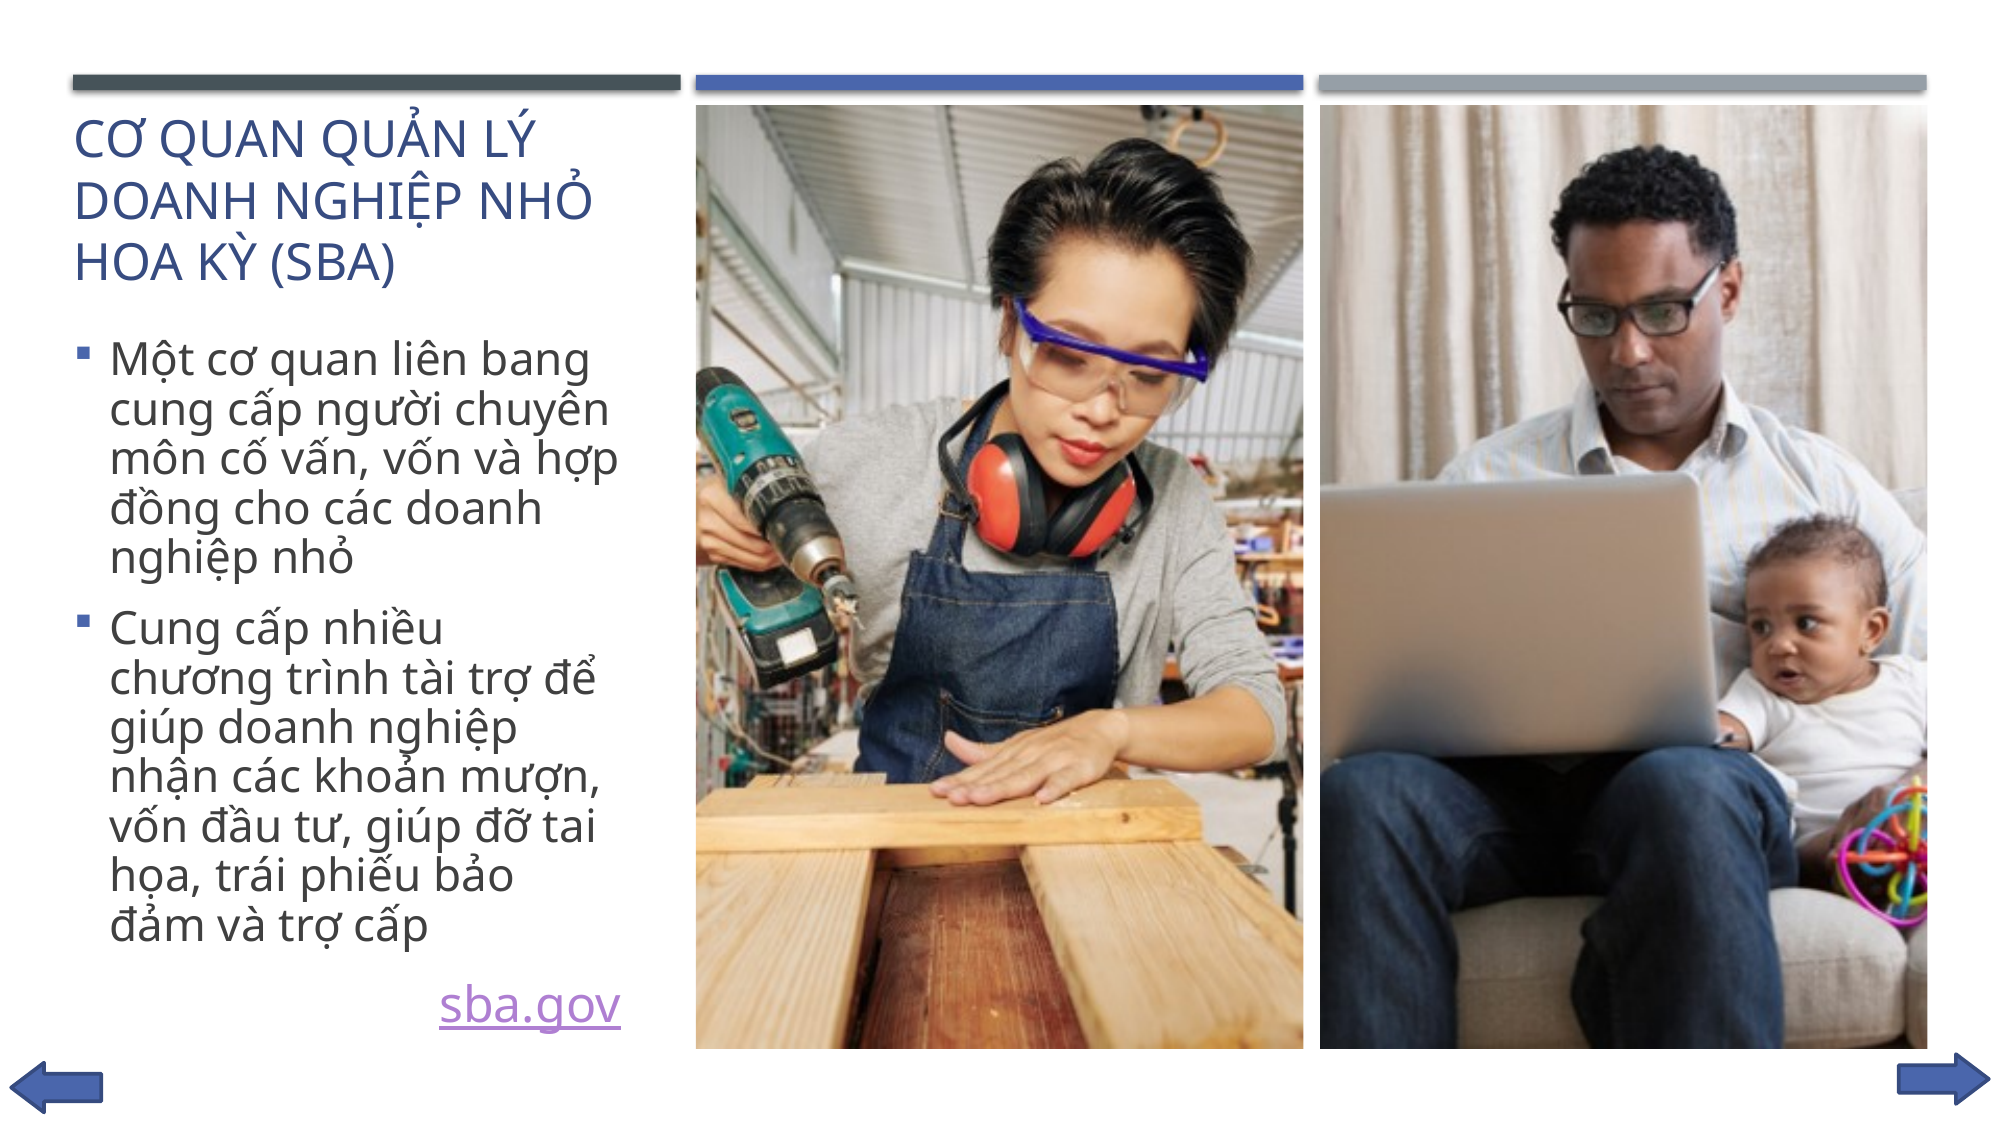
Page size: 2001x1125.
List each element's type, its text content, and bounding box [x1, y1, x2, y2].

text_box [1896, 1052, 1991, 1106]
picture [695, 104, 1304, 1049]
text_box [9, 1060, 104, 1115]
title Cơ quan quản lý doanh nghiệp nhỏ Hoa Kỳ (sba) [58, 97, 681, 299]
list Một cơ quan liên bang cung cấp người chuyên môn cố vấn, vốn và hợp đồng cho các doanh nghiệp nhỏ Cung cấp nhiều chương trình tài trợ để giúp doanh nghiệp nhận các khoản mượn, vốn đầu tư, giúp đỡ tai họa, trái phiếu bảo đảm và trợ cấp sba.gov [58, 317, 636, 1055]
picture [1319, 104, 1928, 1049]
